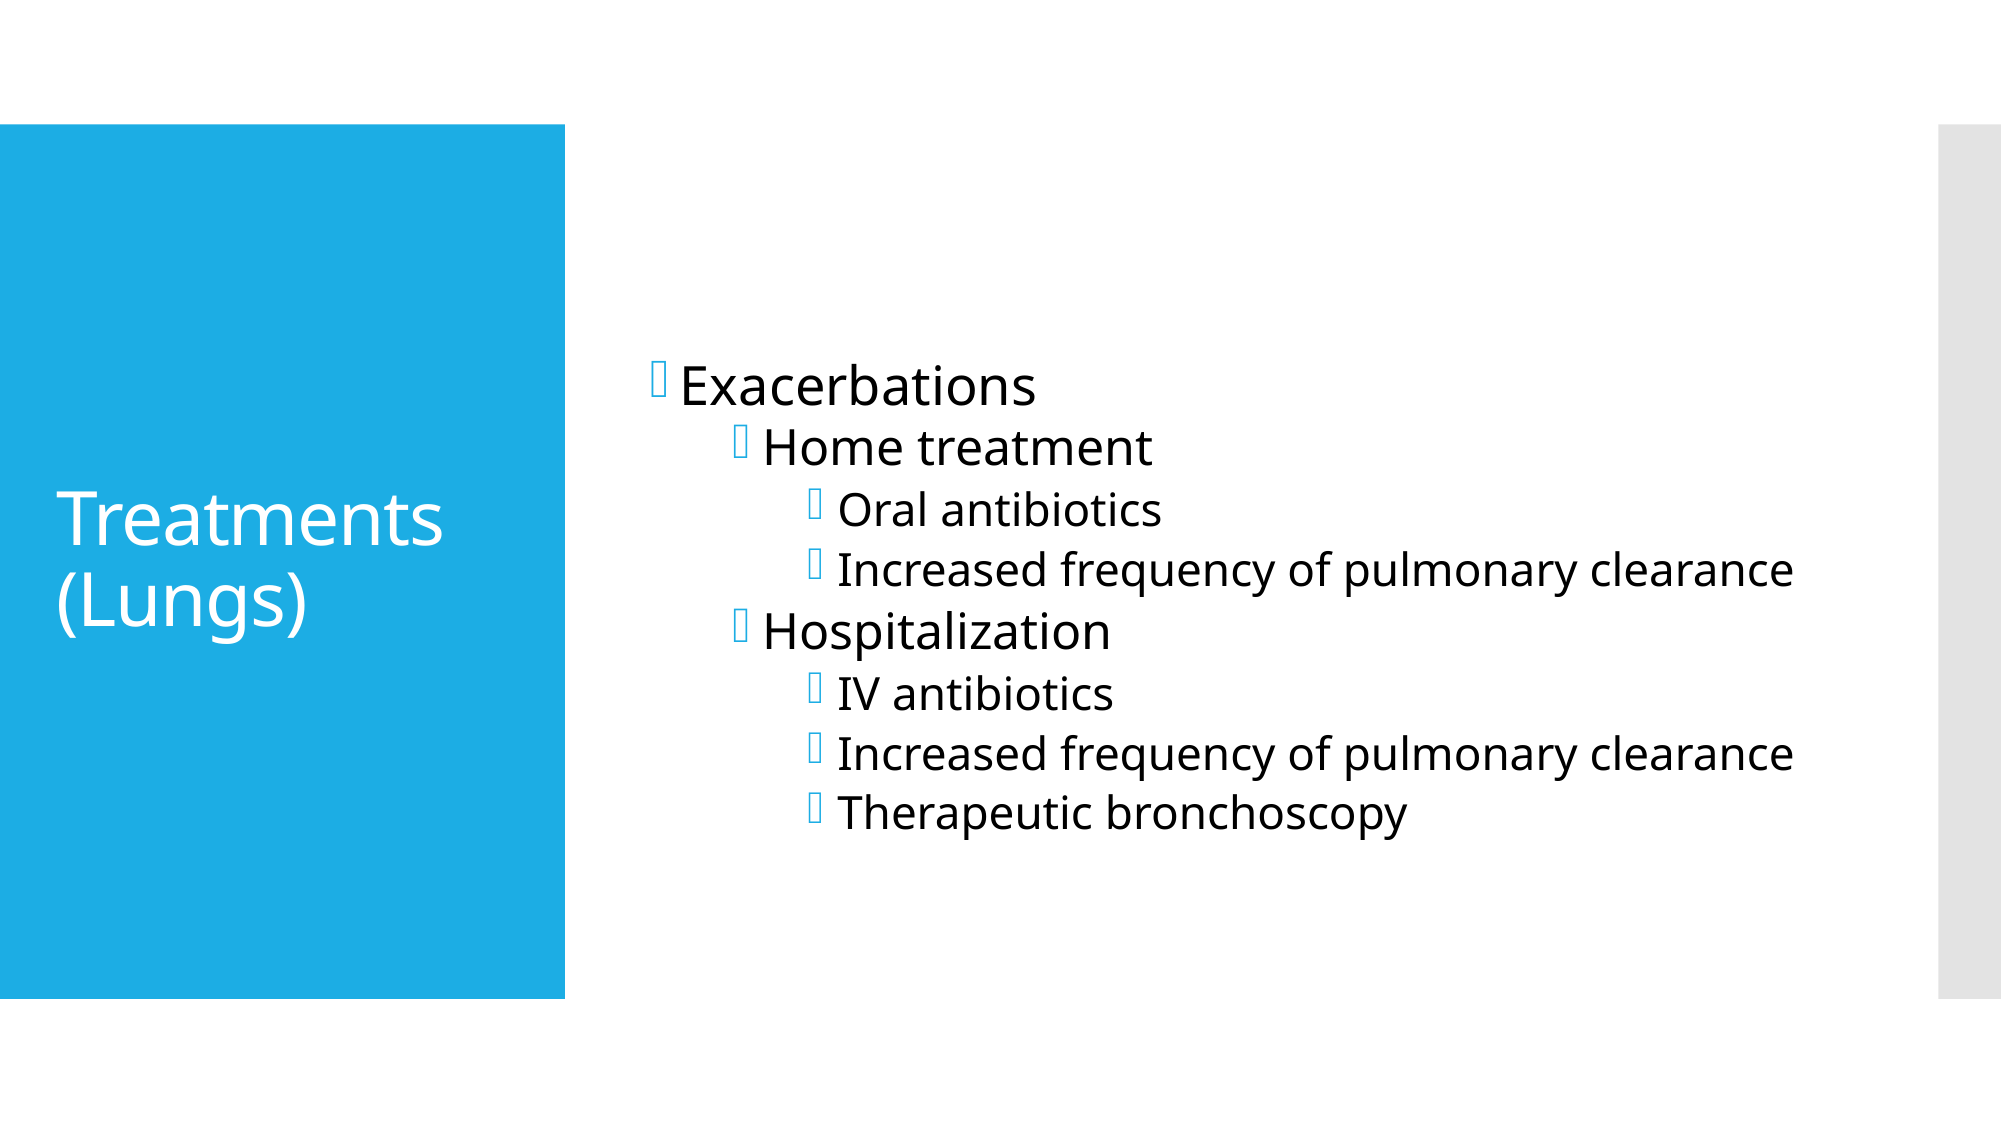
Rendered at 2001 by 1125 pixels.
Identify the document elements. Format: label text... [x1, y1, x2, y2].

title Treatments (Lungs) [41, 184, 525, 940]
list Exacerbations Home treatment Oral antibiotics Increased frequency of pulmonary clearance Hospitalization IV antibiotics Increased frequency of pulmonary clearance Therapeutic bronchoscopy [634, 141, 1835, 982]
